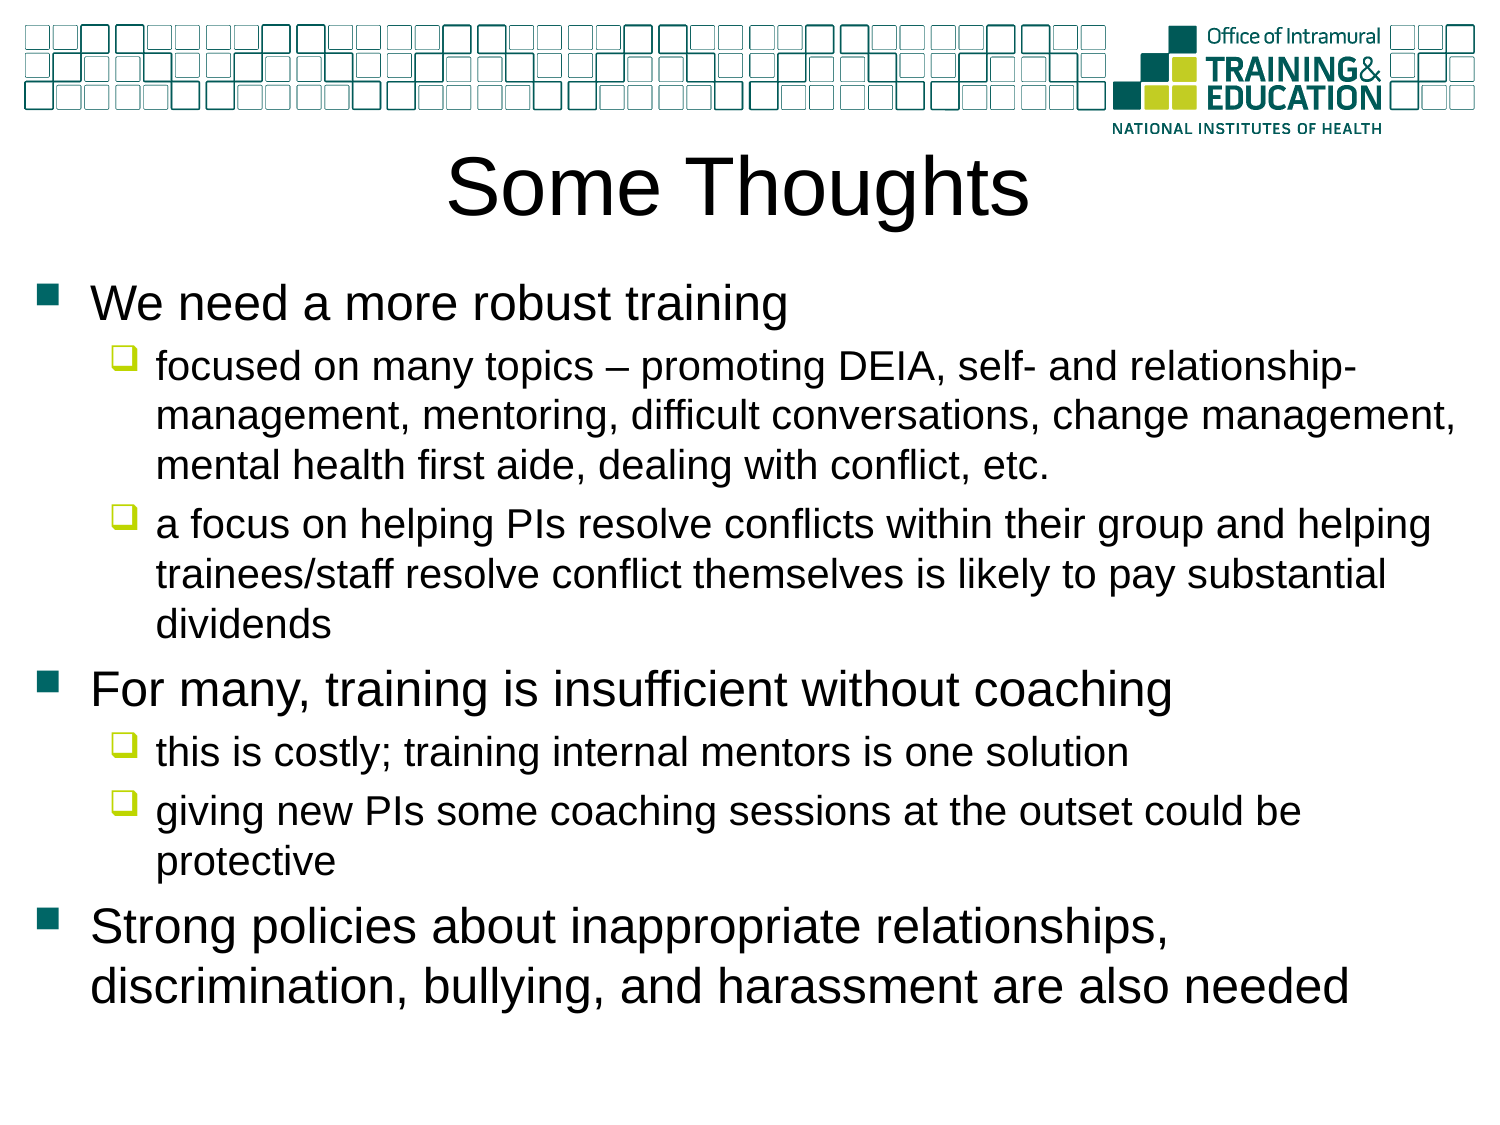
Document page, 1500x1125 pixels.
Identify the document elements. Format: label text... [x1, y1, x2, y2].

title Some Thoughts [75, 125, 1425, 262]
list We need a more robust training focused on many topics – promoting DEIA, self- and relationship-management, mentoring, difficult conversations, change management, mental health first aide, dealing with conflict, etc. a focus on helping PIs resolve conflicts within their group and helping trainees/staff resolve conflict themselves is likely to pay substantial dividends For many, training is insufficient without coaching this is costly; training internal mentors is one solution giving new PIs some coaching sessions at the outset could be protective Strong policies about inappropriate relationships, discrimination, bullying, and harassment are also needed [18, 262, 1482, 900]
picture [24, 24, 1475, 134]
